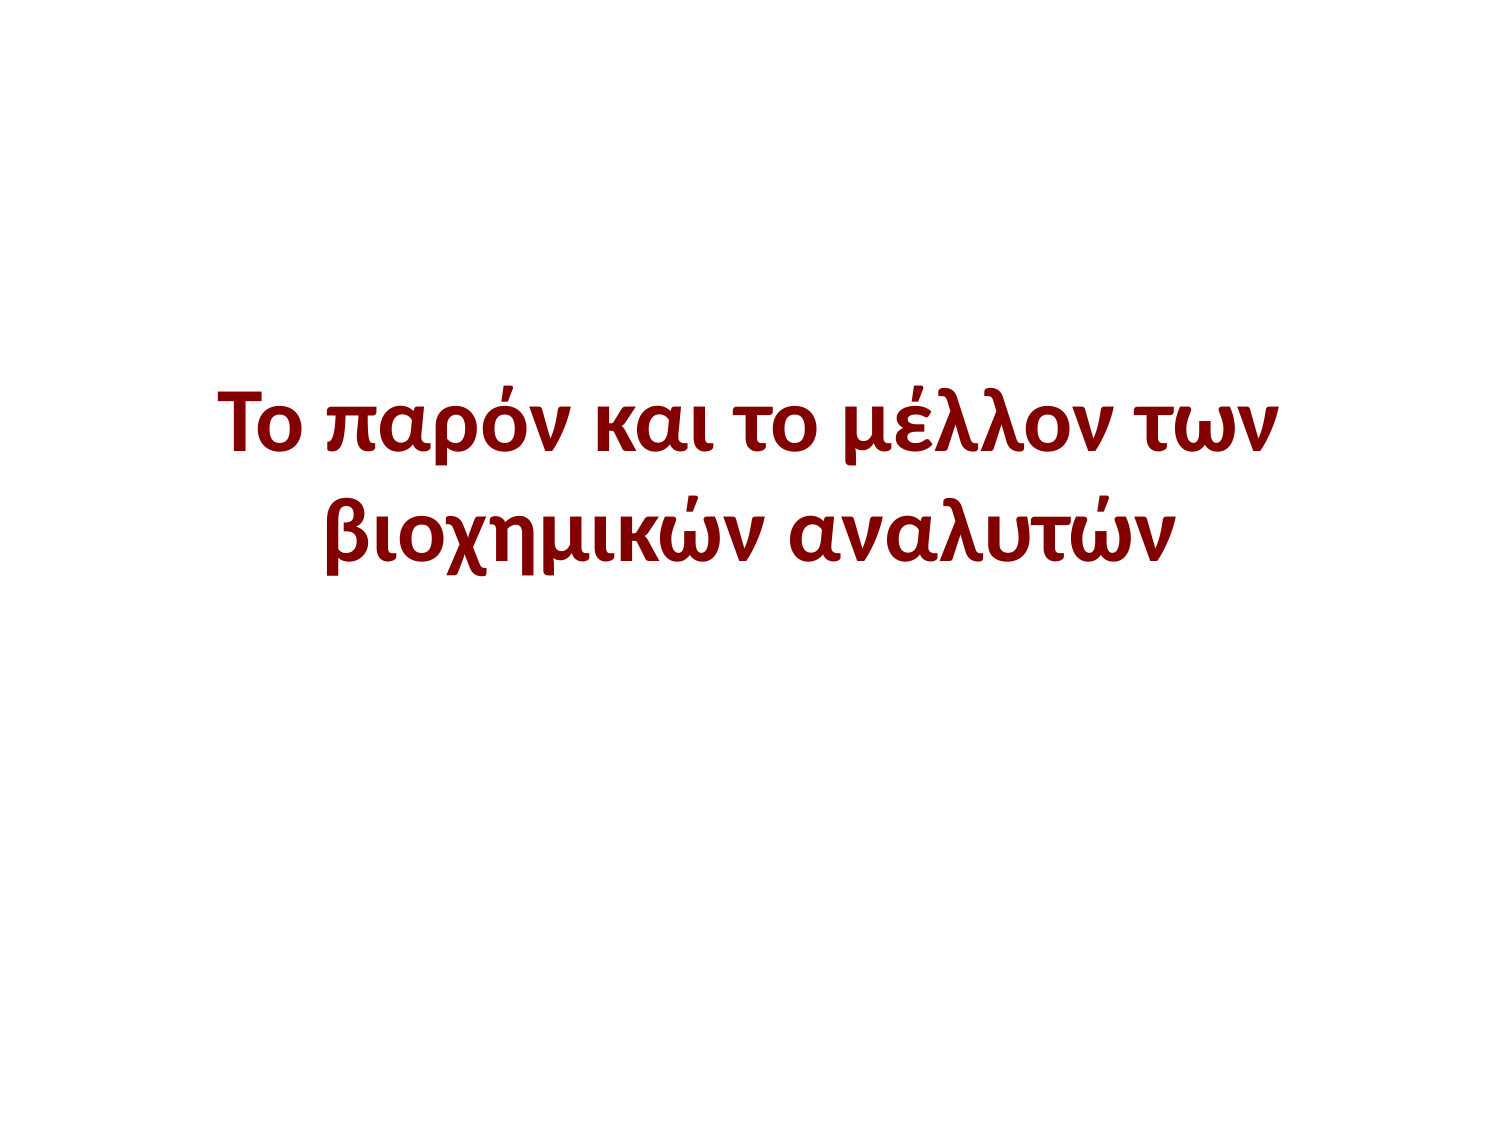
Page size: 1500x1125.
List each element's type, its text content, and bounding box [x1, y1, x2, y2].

title Το παρόν και το μέλλον των βιοχημικών αναλυτών [112, 349, 1388, 591]
